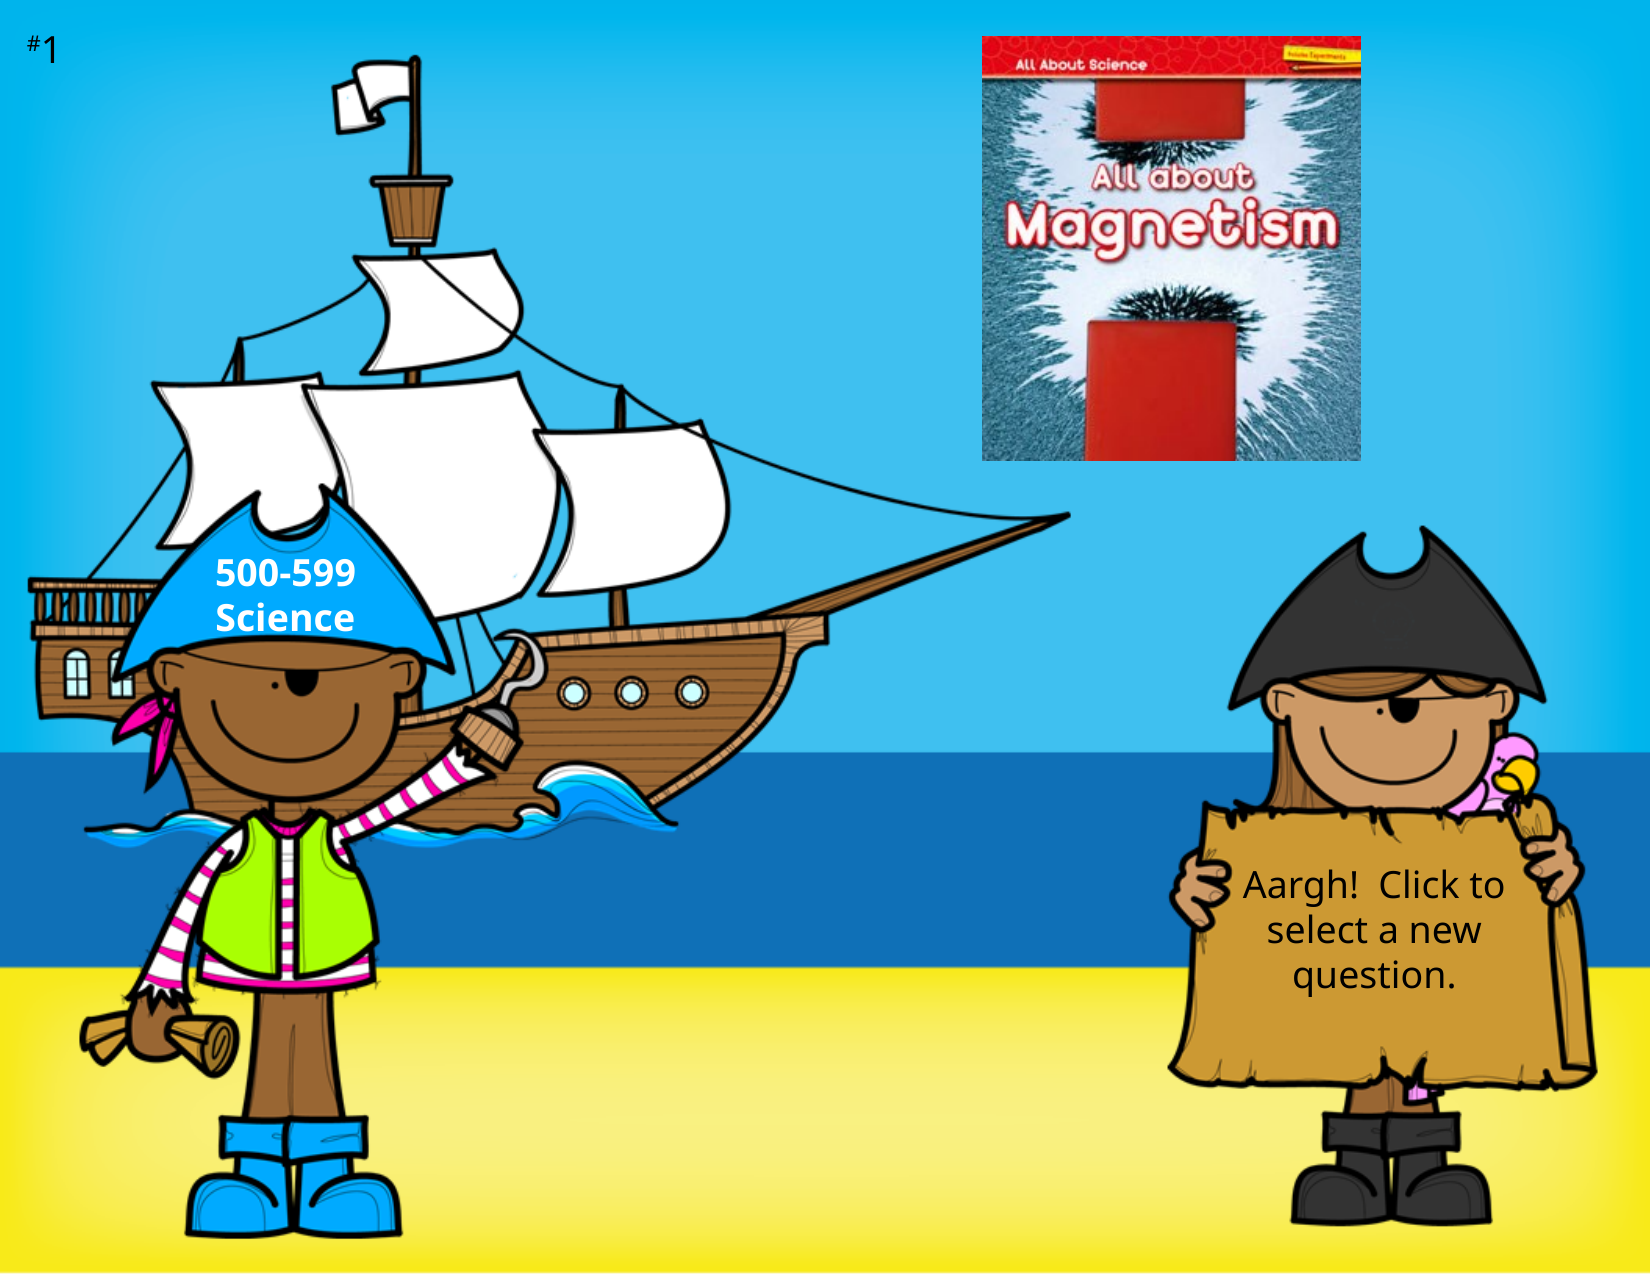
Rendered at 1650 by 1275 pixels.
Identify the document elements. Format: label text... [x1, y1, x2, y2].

picture [0, 37, 1650, 1275]
text_box 500-599 Science [154, 541, 416, 646]
text_box Aargh! Click to select a new question. [1212, 853, 1537, 1004]
text_box #1 [12, 18, 129, 79]
